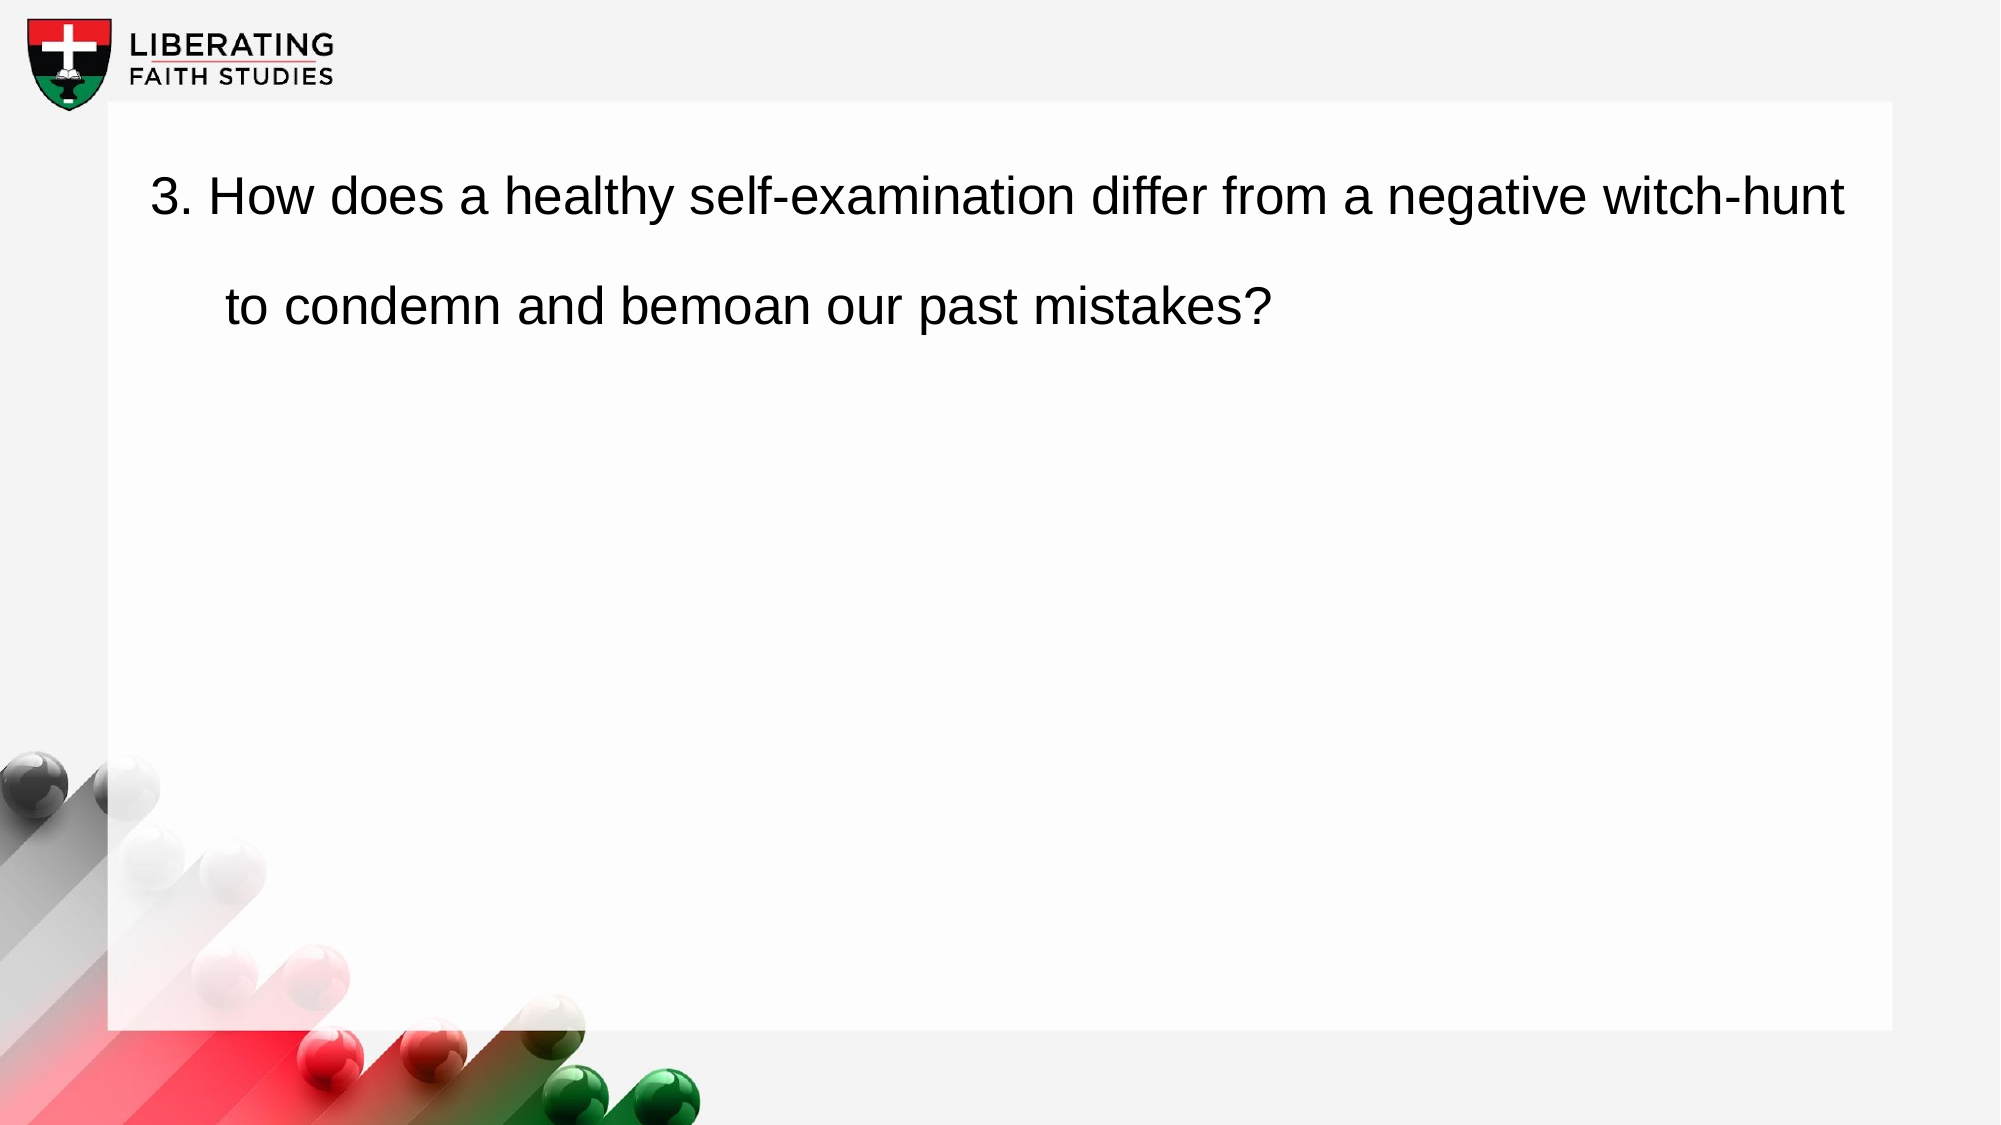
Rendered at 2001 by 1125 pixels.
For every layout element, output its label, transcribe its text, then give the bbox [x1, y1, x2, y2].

text_box 3. How does a healthy self-examination differ from a negative witch-hunt to condemn and bemoan our past mistakes? [134, 143, 1868, 379]
picture [0, 0, 2000, 1125]
